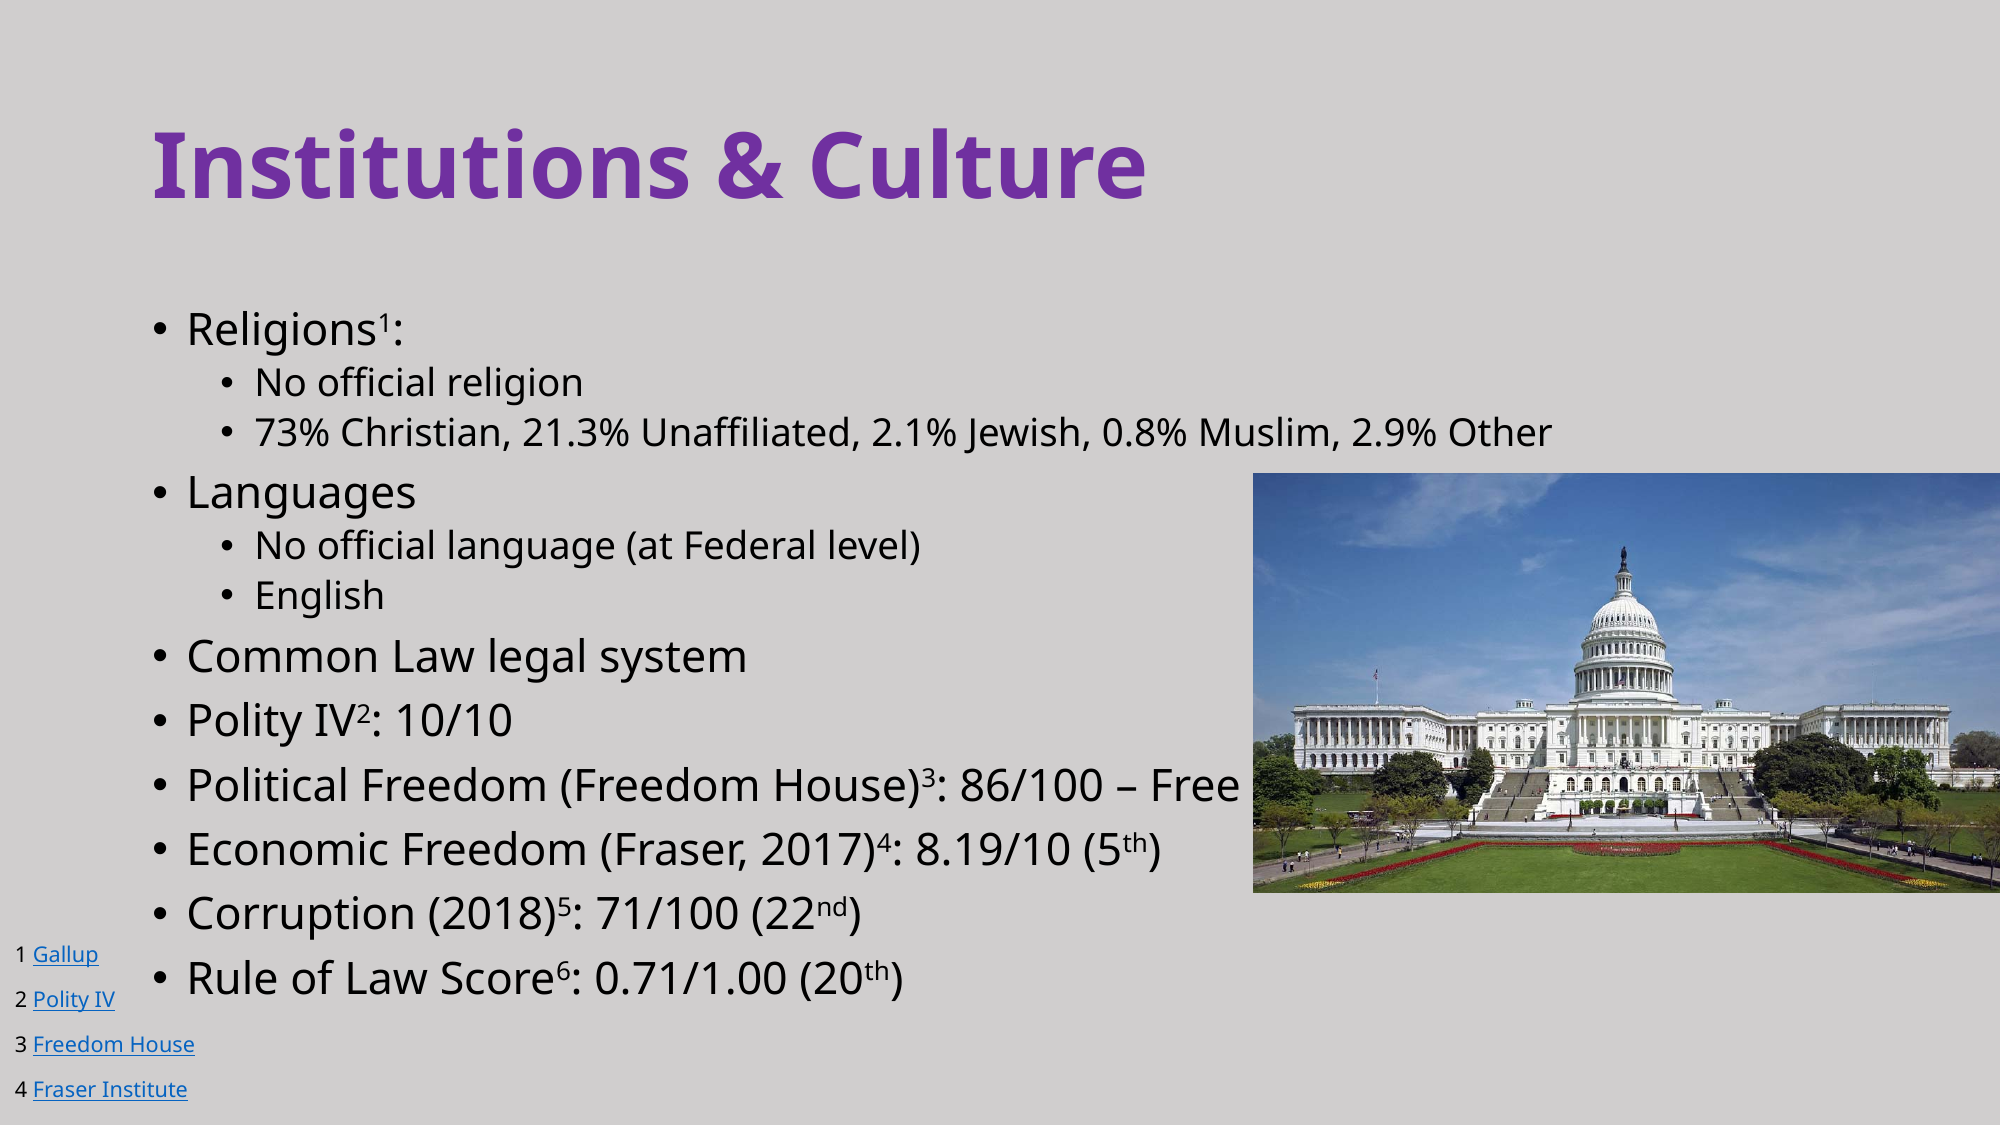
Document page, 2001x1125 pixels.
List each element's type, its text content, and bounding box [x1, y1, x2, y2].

list Religions1: No official religion 73% Christian, 21.3% Unaffiliated, 2.1% Jewish, 0.8% Muslim, 2.9% Other Languages No official language (at Federal level) English Common Law legal system Polity IV2: 10/10 Political Freedom (Freedom House)3: 86/100 – Free Economic Freedom (Fraser, 2017)4: 8.19/10 (5th) Corruption (2018)5: 71/100 (22nd) Rule of Law Score6: 0.71/1.00 (20th) [137, 299, 1863, 1014]
picture [1253, 473, 2000, 893]
title Institutions & Culture [137, 59, 1863, 278]
text_box 1 Gallup 2 Polity IV 3 Freedom House 4 Fraser Institute 5 Transparency International: CPI 6 World Justice Project [0, 929, 1209, 1125]
